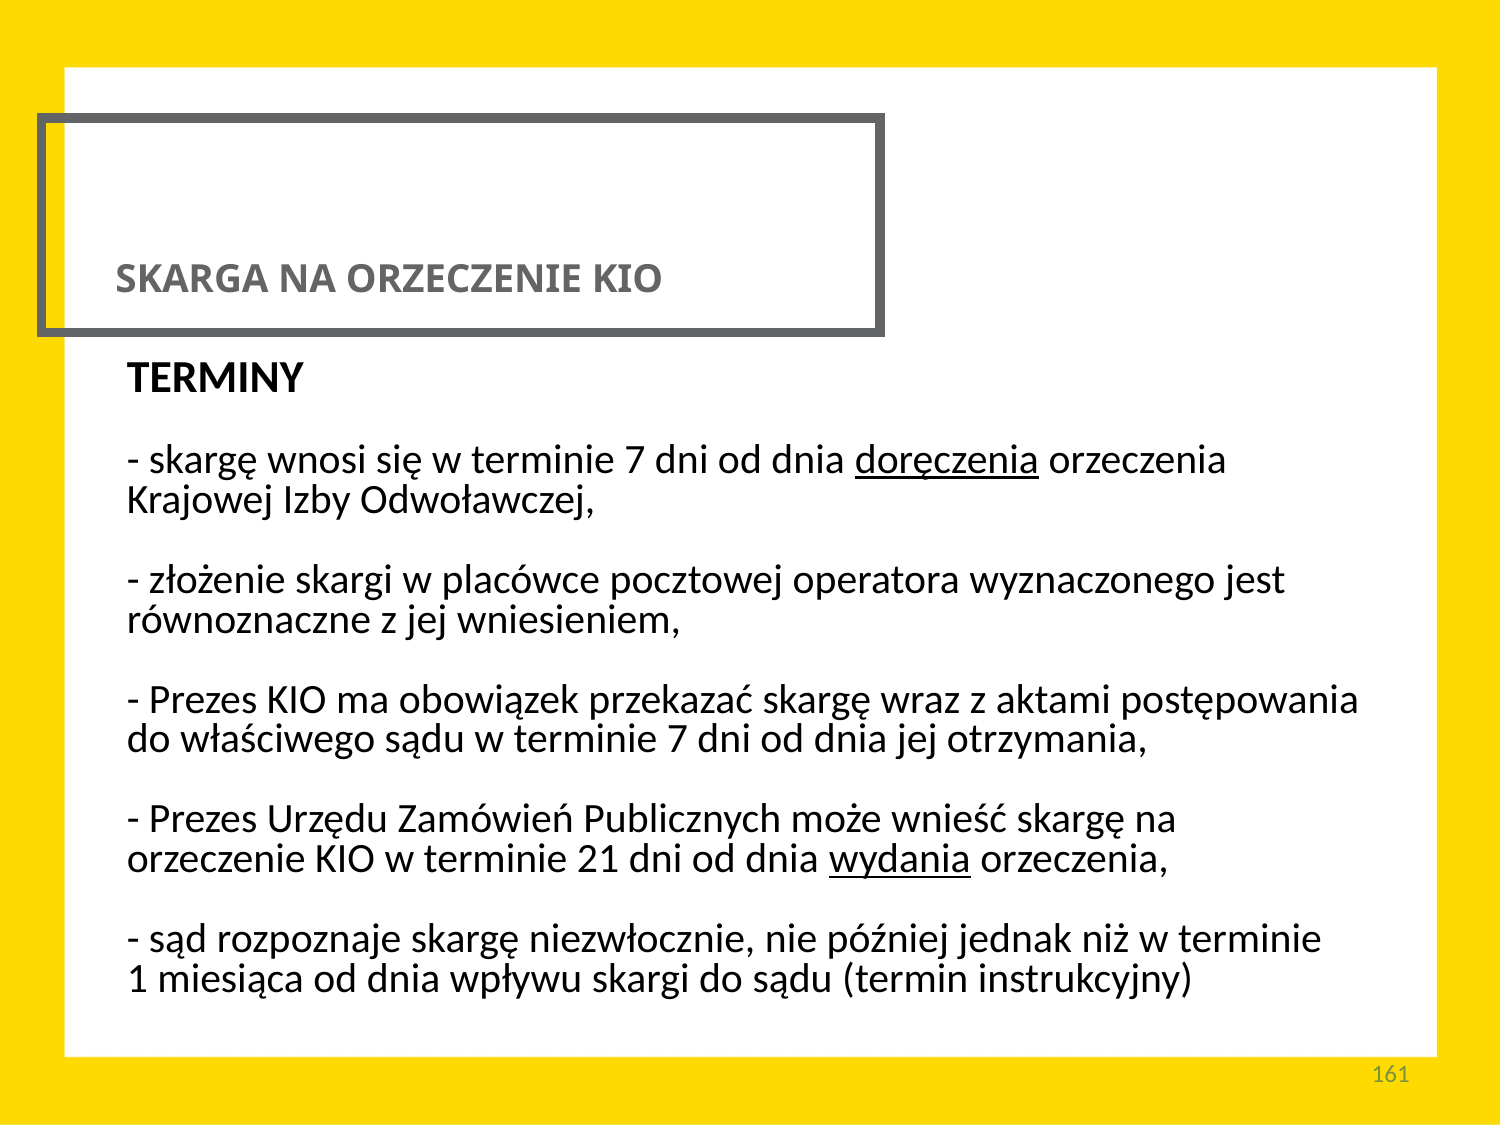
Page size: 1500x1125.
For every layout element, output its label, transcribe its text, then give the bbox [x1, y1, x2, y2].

picture [0, 0, 1500, 1125]
text_box TERMINY - skargę wnosi się w terminie 7 dni od dnia doręczenia orzeczenia Krajowej Izby Odwoławczej, - złożenie skargi w placówce pocztowej operatora wyznaczonego jest równoznaczne z jej wniesieniem, - Prezes KIO ma obowiązek przekazać skargę wraz z aktami postępowania do właściwego sądu w terminie 7 dni od dnia jej otrzymania, - Prezes Urzędu Zamówień Publicznych może wnieść skargę na orzeczenie KIO w terminie 21 dni od dnia wydania orzeczenia, - sąd rozpoznaje skargę niezwłocznie, nie później jednak niż w terminie 1 miesiąca od dnia wpływu skargi do sądu (termin instrukcyjny) [112, 349, 1376, 1009]
text_box SKARGA NA ORZECZENIE KIO [41, 117, 880, 333]
slide_number 161 [1074, 1042, 1425, 1103]
